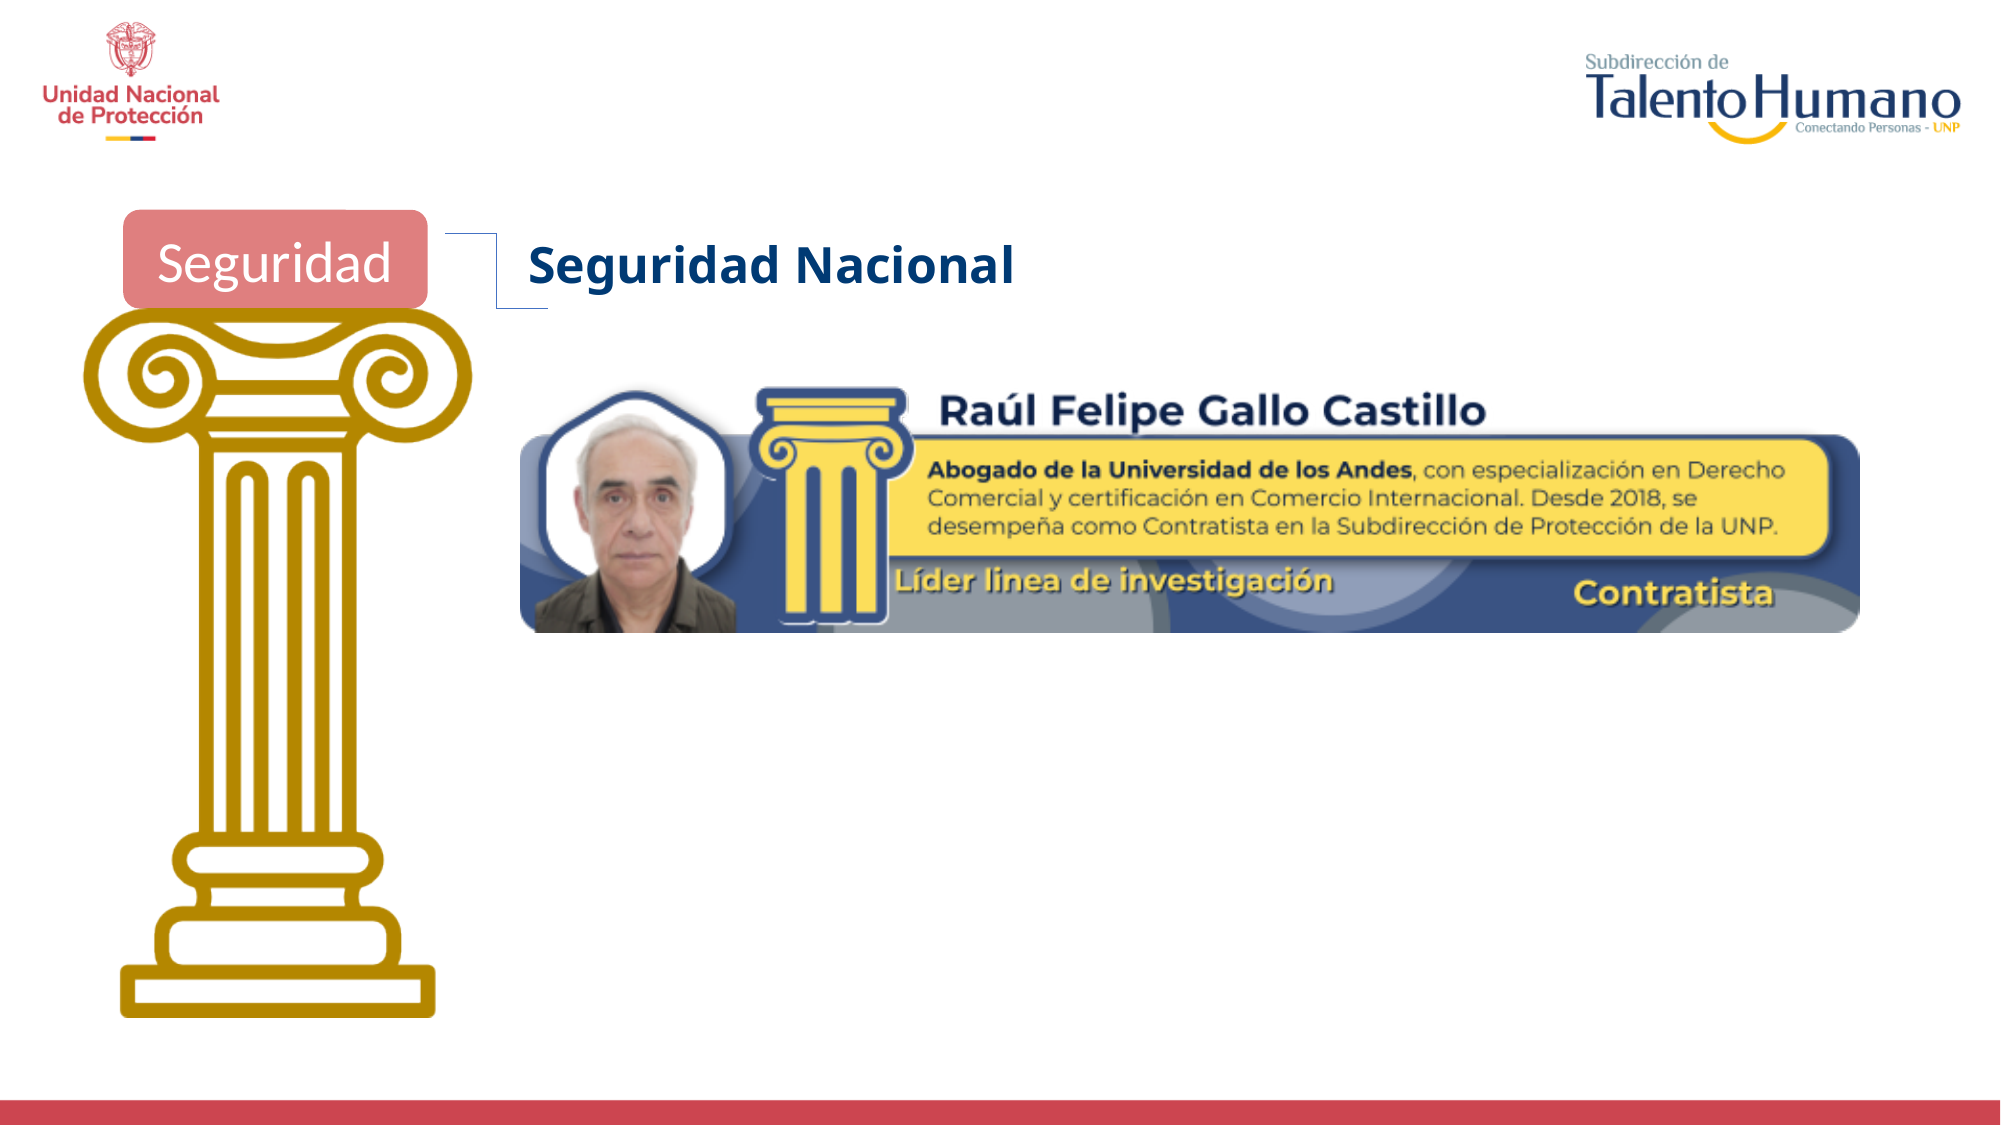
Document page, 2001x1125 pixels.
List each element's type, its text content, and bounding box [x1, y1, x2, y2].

picture [0, 0, 2001, 1125]
text_box Seguridad Nacional [520, 226, 1700, 302]
text_box [445, 233, 547, 308]
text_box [122, 209, 428, 308]
